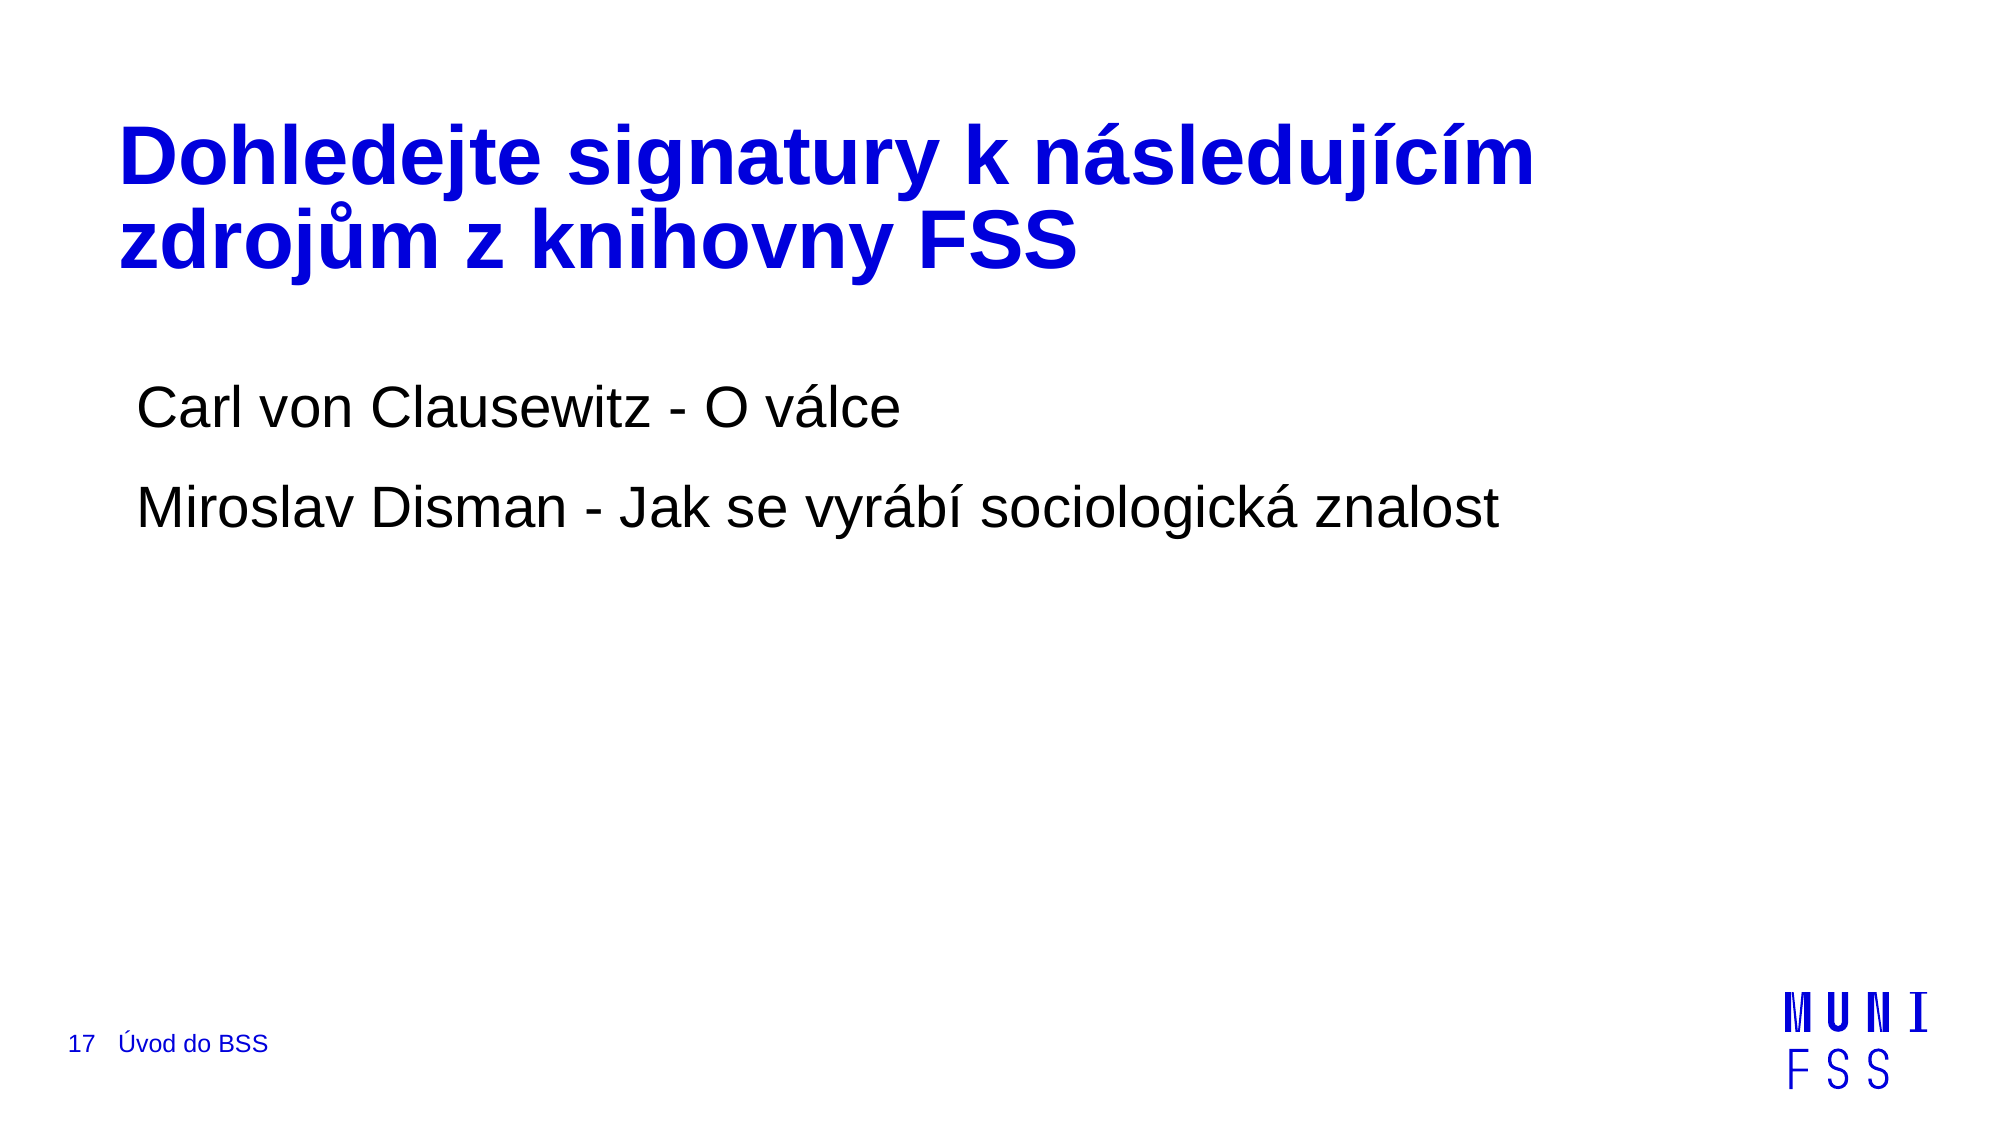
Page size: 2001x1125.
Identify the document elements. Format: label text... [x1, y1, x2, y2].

title Dohledejte signatury k následujícím zdrojům z knihovny FSS [118, 118, 1883, 193]
slide_number 17 [67, 1021, 110, 1063]
footer Úvod do BSS [118, 1021, 1418, 1063]
list Carl von Clausewitz - O válce Miroslav Disman - Jak se vyrábí sociologická znalost [118, 363, 1883, 957]
